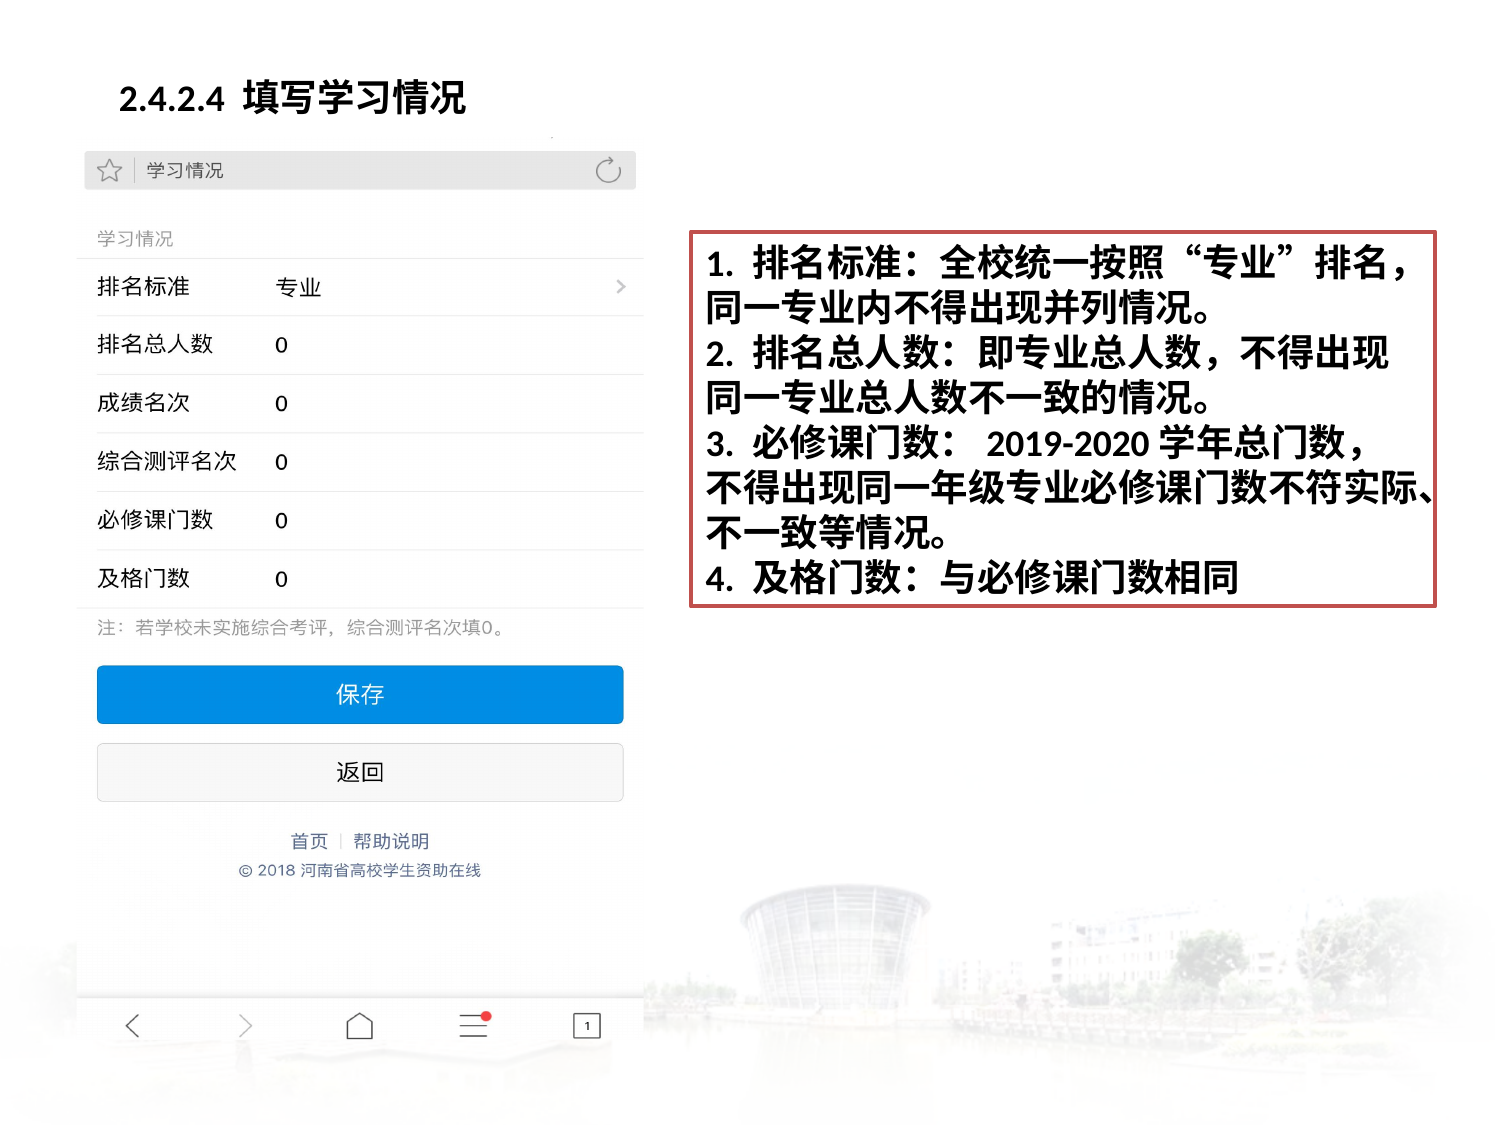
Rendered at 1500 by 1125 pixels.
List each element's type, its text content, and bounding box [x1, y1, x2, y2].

text_box 1. 排名标准：全校统一按照“专业”排名，同一专业内不得出现并列情况。 2. 排名总人数：即专业总人数，不得出现同一专业总人数不一致的情况。 3. 必修课门数：2019-2020学年总门数，不得出现同一年级专业必修课门数不符实际、不一致等情况。 4. 及格门数：与必修课门数相同 [689, 230, 1437, 608]
text_box 2.4.2.4 填写学习情况 [104, 66, 483, 127]
picture [76, 136, 644, 1040]
